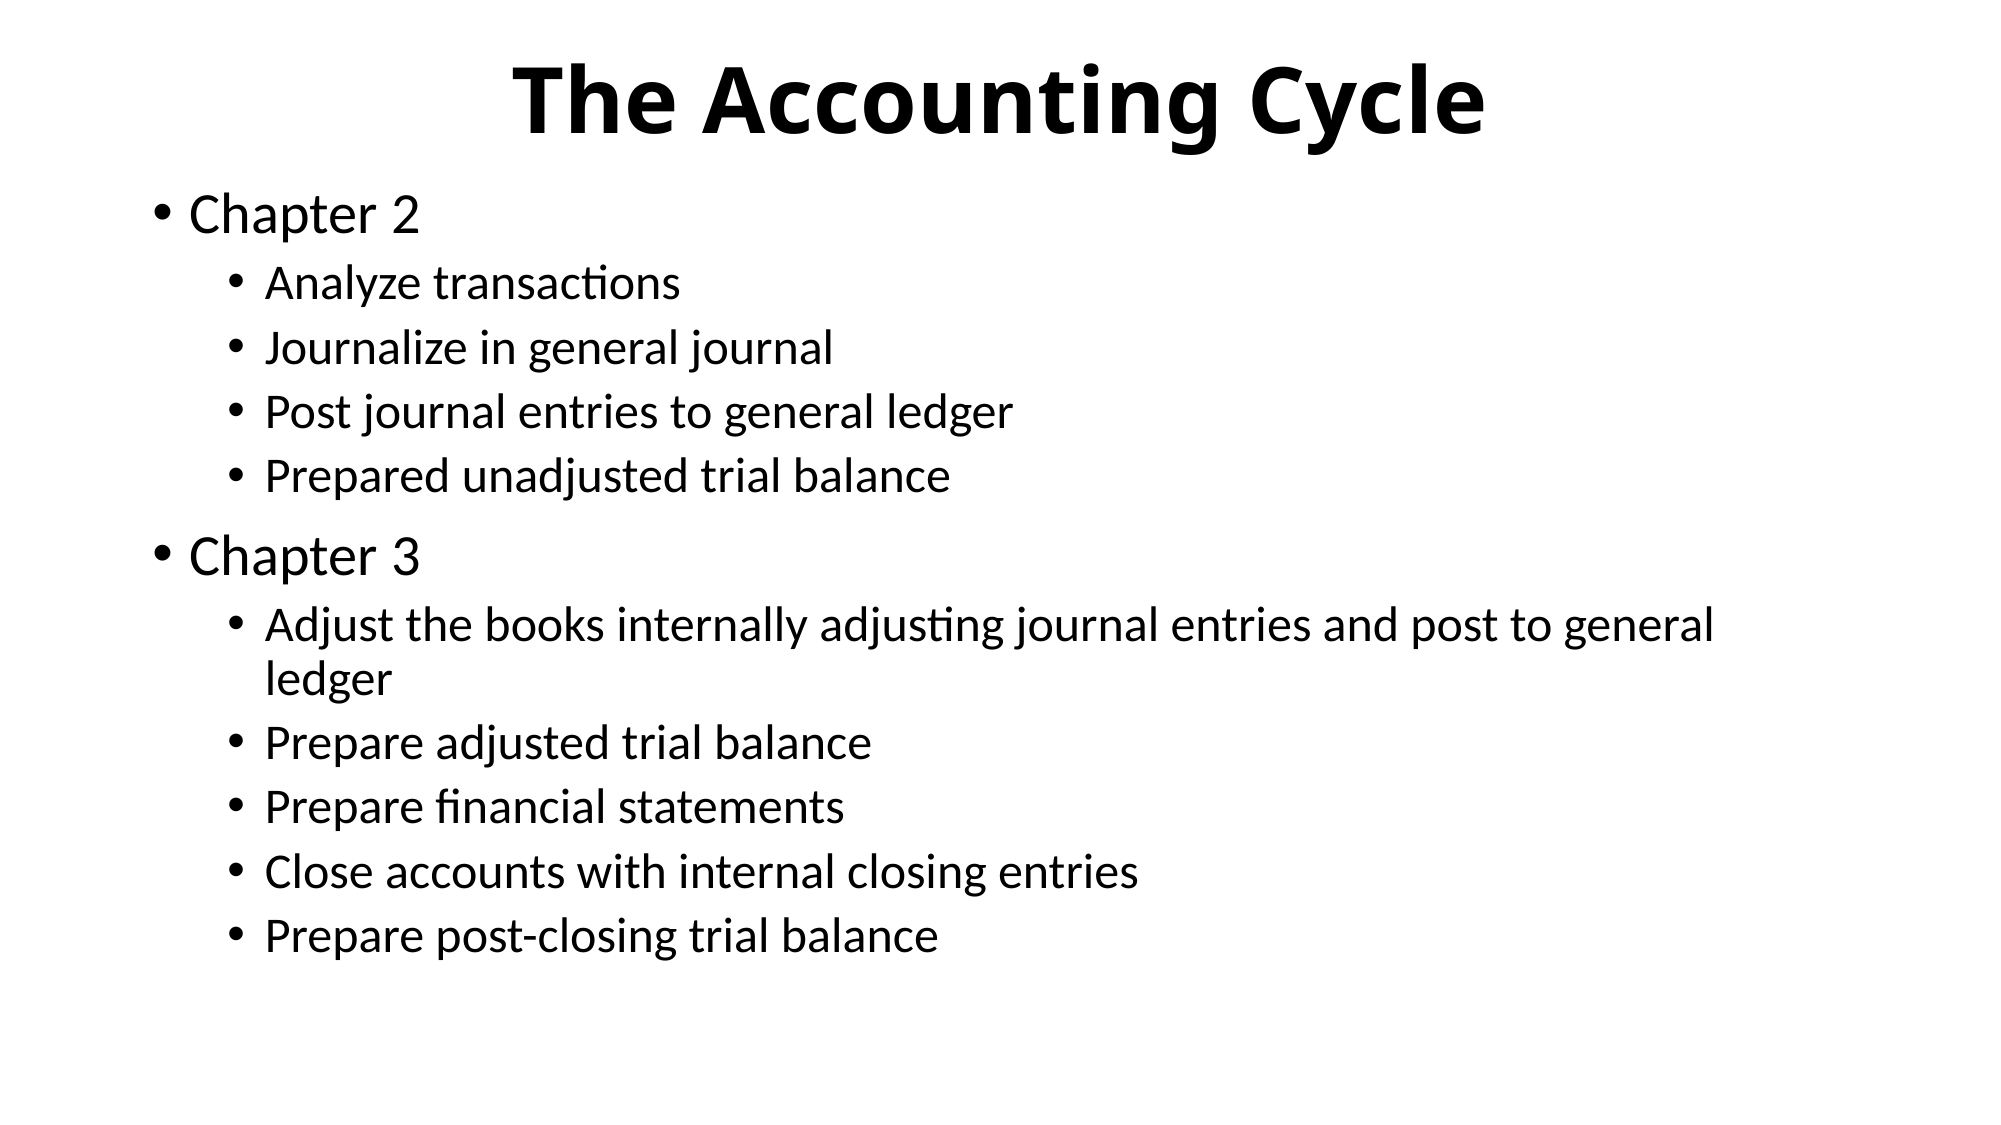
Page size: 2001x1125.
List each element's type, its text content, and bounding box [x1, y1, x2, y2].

list Chapter 2 Analyze transactions Journalize in general journal Post journal entries to general ledger Prepared unadjusted trial balance Chapter 3 Adjust the books internally adjusting journal entries and post to general ledger Prepare adjusted trial balance Prepare financial statements Close accounts with internal closing entries Prepare post-closing trial balance [137, 175, 1863, 1014]
title The Accounting Cycle [137, 59, 1863, 148]
